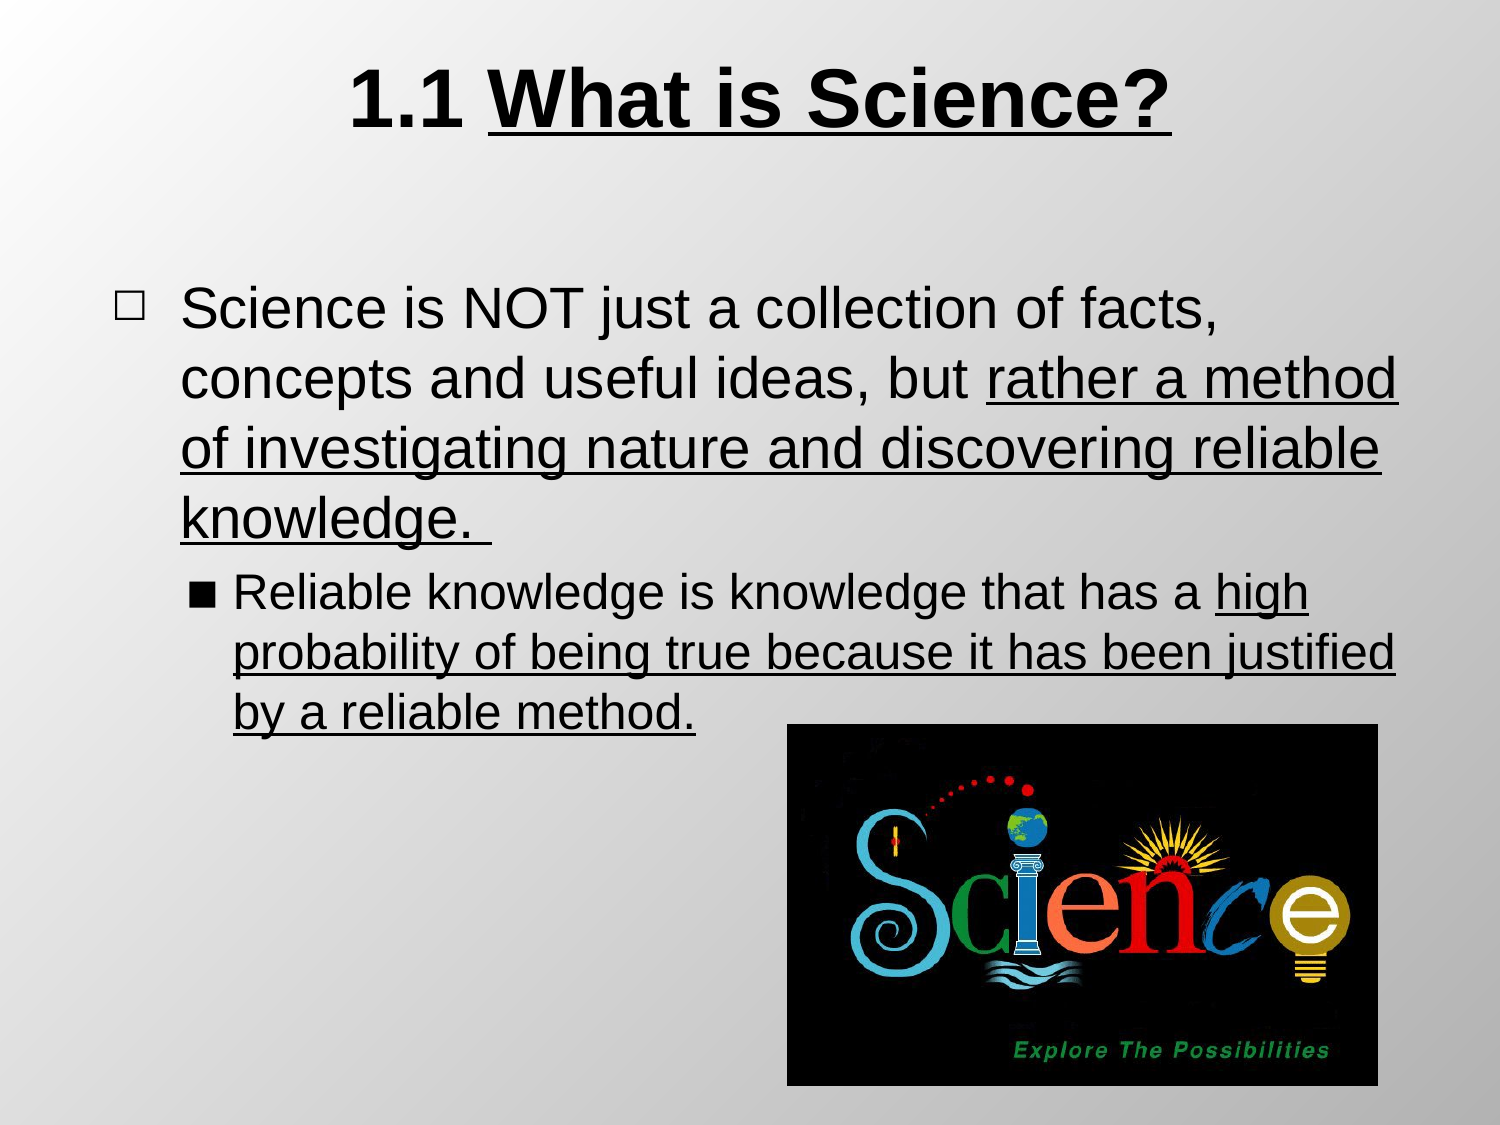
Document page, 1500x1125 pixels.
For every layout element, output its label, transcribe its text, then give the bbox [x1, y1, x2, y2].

picture [787, 724, 1378, 1086]
list Science is NOT just a collection of facts, concepts and useful ideas, but rather a method of investigating nature and discovering reliable knowledge. Reliable knowledge is knowledge that has a high probability of being true because it has been justified by a reliable method. [75, 262, 1425, 1035]
title 1.1 What is Science? [75, 45, 1425, 233]
